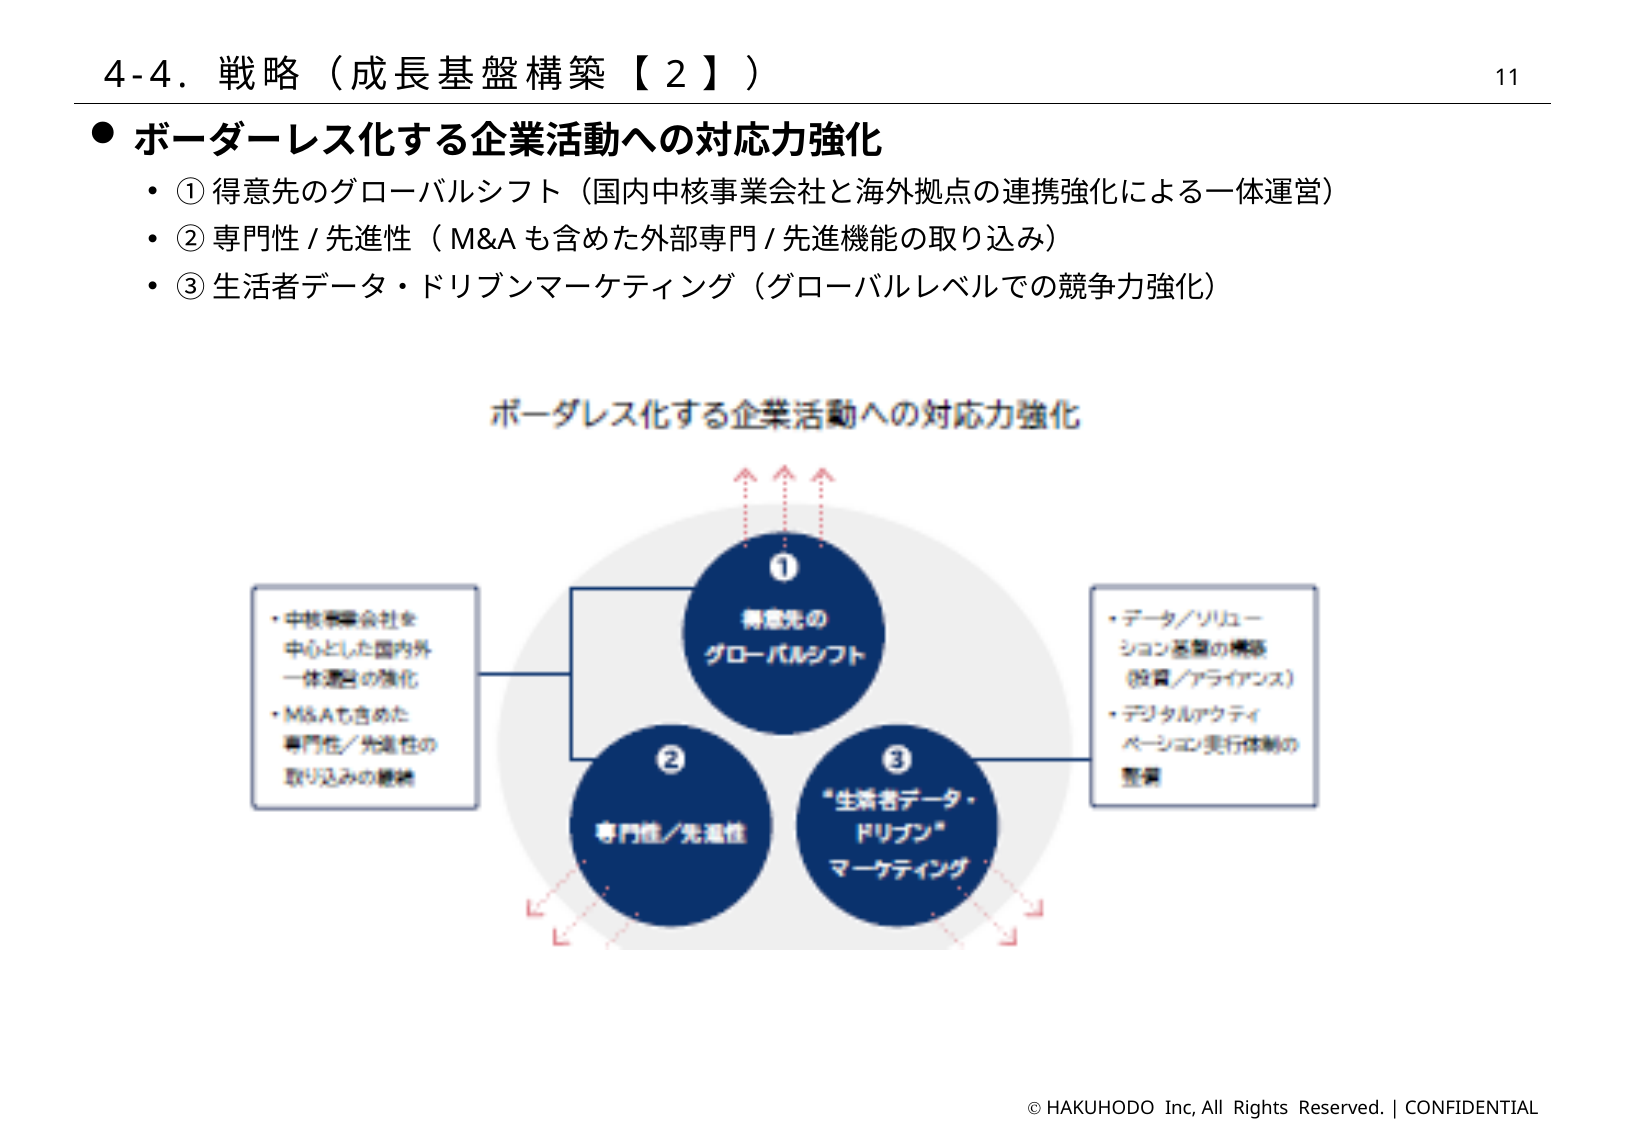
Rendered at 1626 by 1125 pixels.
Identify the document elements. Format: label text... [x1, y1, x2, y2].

slide_number 11 [1343, 49, 1522, 109]
picture [222, 384, 1360, 950]
list ボーダーレス化する企業活動への対応力強化 ①得意先のグローバルシフト（国内中核事業会社と海外拠点の連携強化による一体運営） ②専門性/先進性（M&Aも含めた外部専門/先進機能の取り込み） ③生活者データ・ドリブンマーケティング（グローバルレベルでの競争力強化） [74, 108, 1374, 315]
title 4-4. 戦略（成長基盤構築【2】） [103, 37, 1522, 108]
